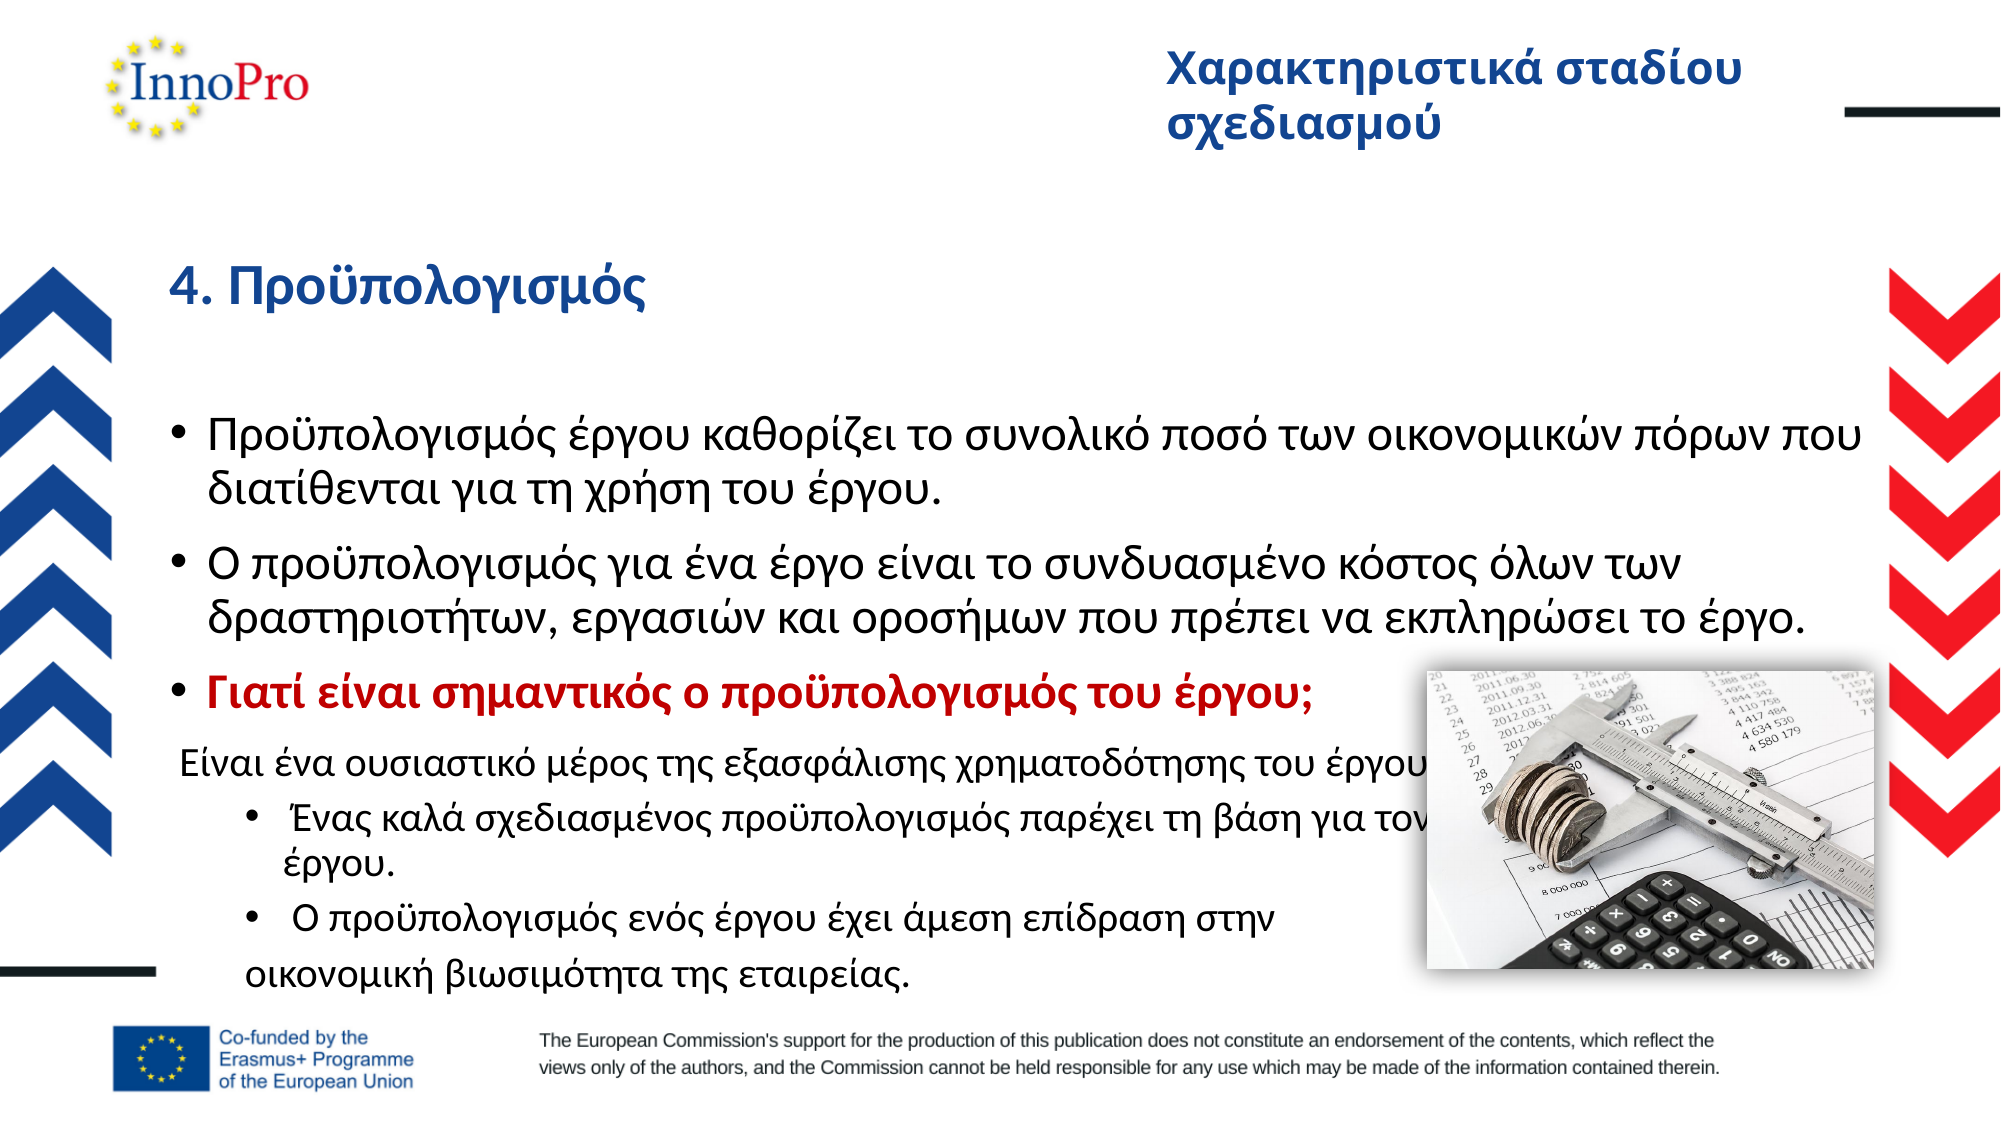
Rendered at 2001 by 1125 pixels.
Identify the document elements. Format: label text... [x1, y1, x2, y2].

title Χαρακτηριστικά σταδίου σχεδιασμού [1151, 31, 1839, 157]
list 4. Προϋπολογισμός Προϋπολογισμός έργου καθορίζει το συνολικό ποσό των οικονομικών πόρων που διατίθενται για τη χρήση του έργου. Ο προϋπολογισμός για ένα έργο είναι το συνδυασμένο κόστος όλων των δραστηριοτήτων, εργασιών και οροσήμων που πρέπει να εκπληρώσει το έργο. Γιατί είναι σημαντικός ο προϋπολογισμός του έργου; Είναι ένα ουσιαστικό μέρος της εξασφάλισης χρηματοδότησης του έργου. Ένας καλά σχεδιασμένος προϋπολογισμός παρέχει τη βάση για τον έλεγχο του κόστους του έργου. Ο προϋπολογισμός ενός έργου έχει άμεση επίδραση στην οικονομική βιωσιμότητα της εταιρείας. [154, 238, 1938, 969]
picture [0, 0, 2001, 1125]
